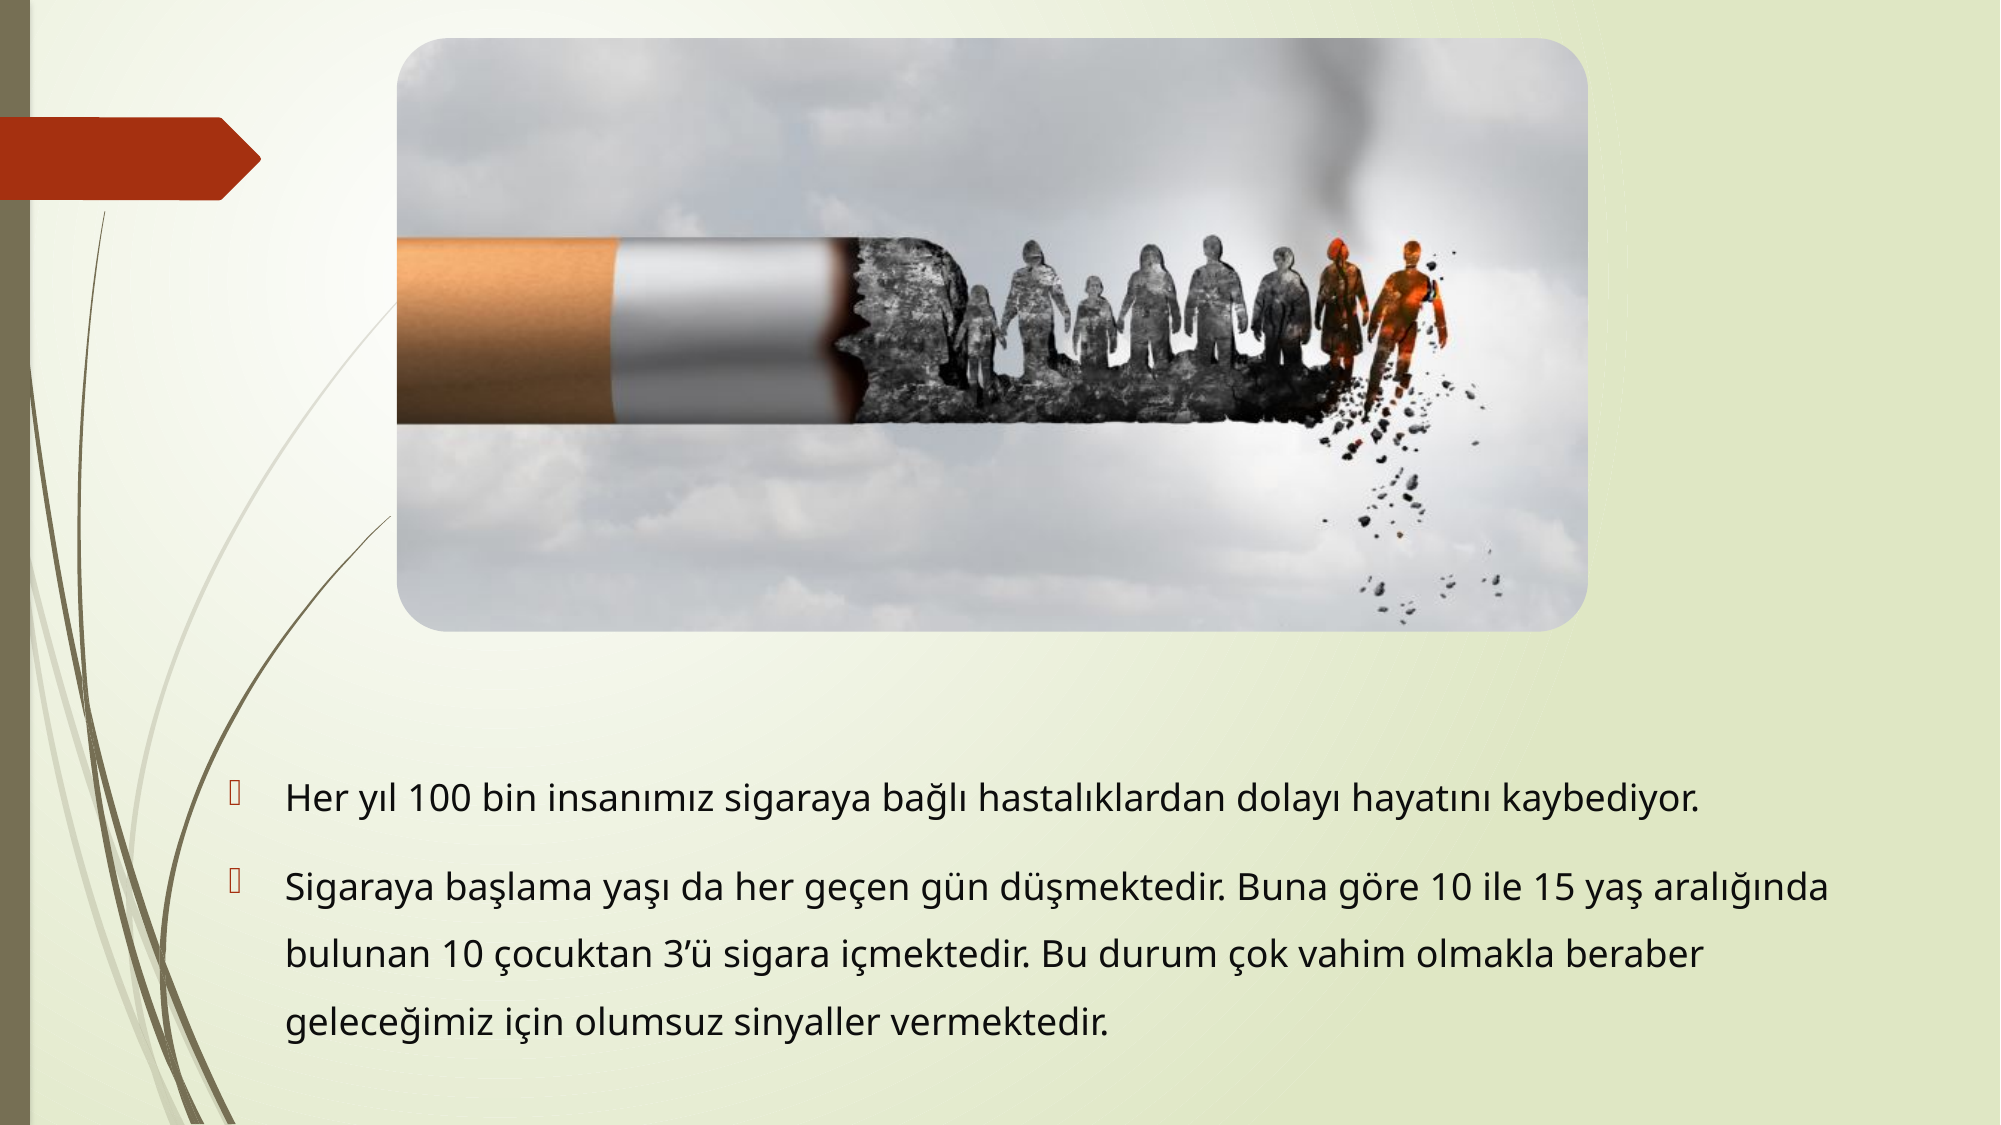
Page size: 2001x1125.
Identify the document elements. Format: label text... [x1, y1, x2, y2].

picture [396, 37, 1589, 632]
list Her yıl 100 bin insanımız sigaraya bağlı hastalıklardan dolayı hayatını kaybediyor. Sigaraya başlama yaşı da her geçen gün düşmektedir. Buna göre 10 ile 15 yaş aralığında bulunan 10 çocuktan 3’ü sigara içmektedir. Bu durum çok vahim olmakla beraber geleceğimiz için olumsuz sinyaller vermektedir. [213, 678, 1915, 1096]
